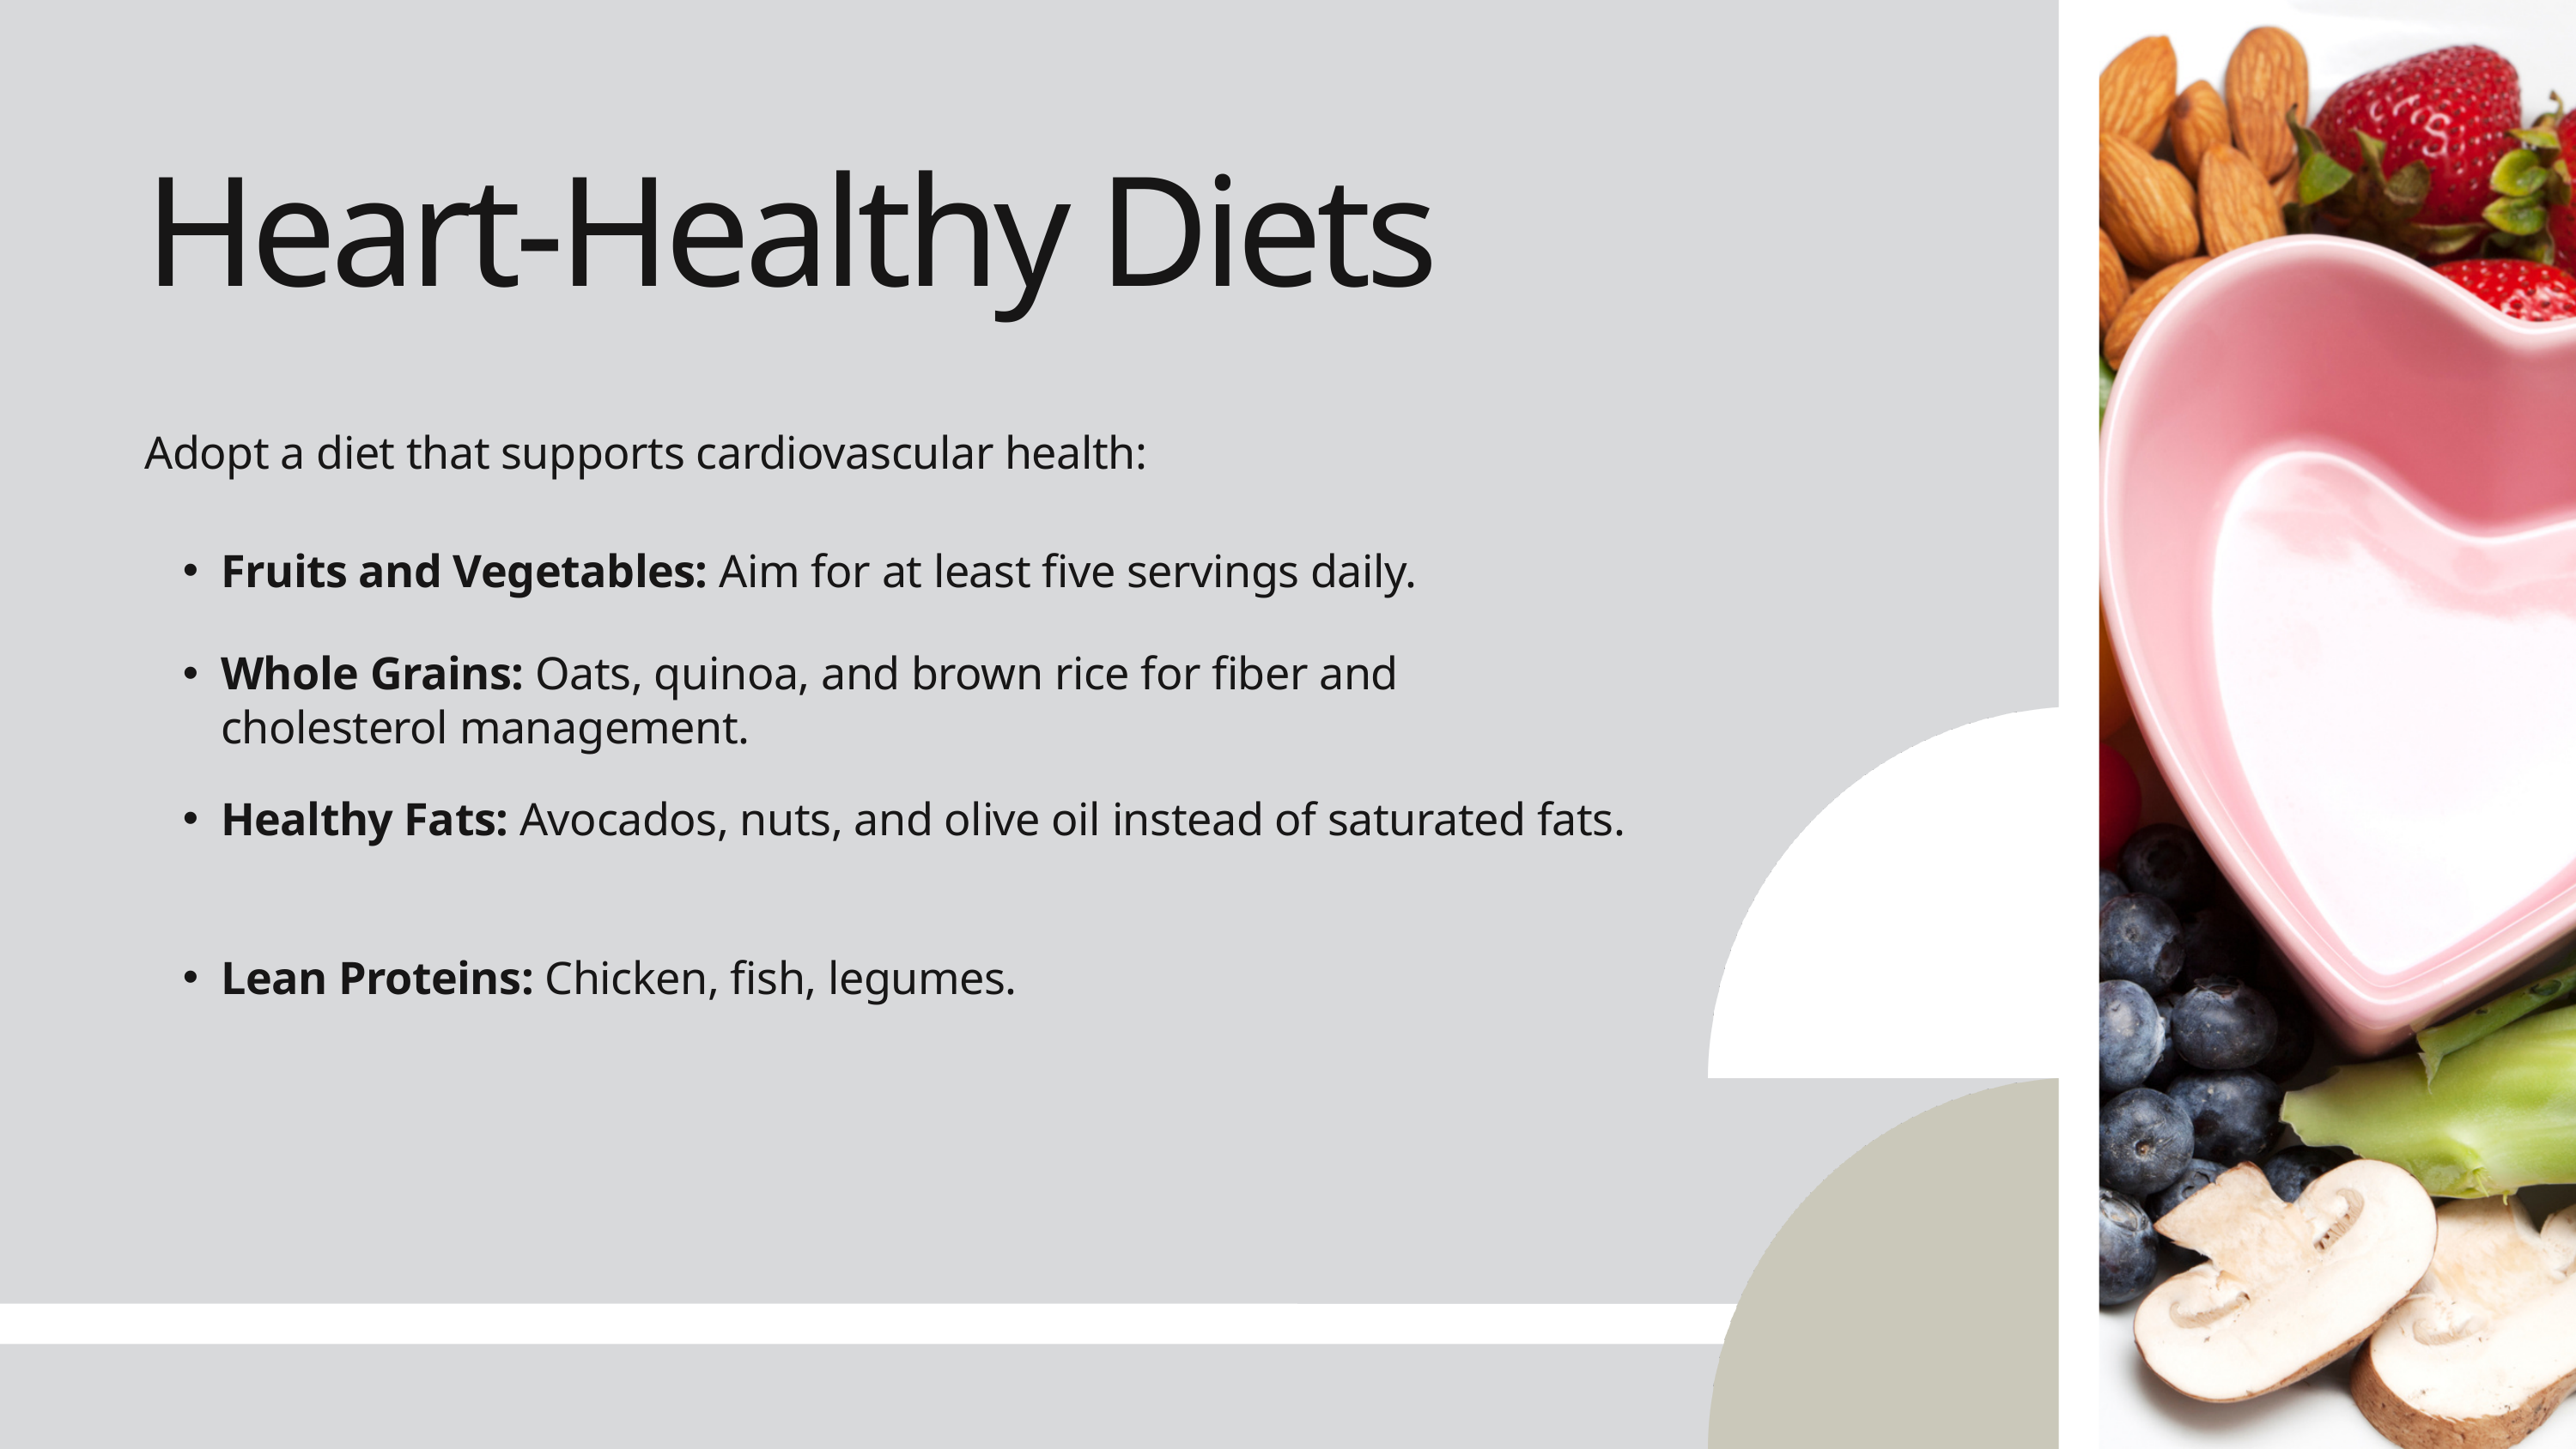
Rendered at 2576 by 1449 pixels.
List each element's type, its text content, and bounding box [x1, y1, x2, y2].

text_box Fruits and Vegetables: Aim for at least five servings daily. [144, 543, 1626, 597]
text_box Lean Proteins: Chicken, fish, legumes. [144, 949, 1626, 1003]
text_box Adopt a diet that supports cardiovascular health: [144, 424, 1626, 479]
text_box Heart-Healthy Diets [144, 179, 1626, 317]
text_box Healthy Fats: Avocados, nuts, and olive oil instead of saturated fats. [144, 791, 1626, 845]
text_box [1708, 1078, 2079, 1449]
text_box [1708, 706, 2079, 1078]
text_box Whole Grains: Oats, quinoa, and brown rice for fiber and cholesterol management. [144, 645, 1626, 753]
text_box [2097, 0, 2576, 1449]
